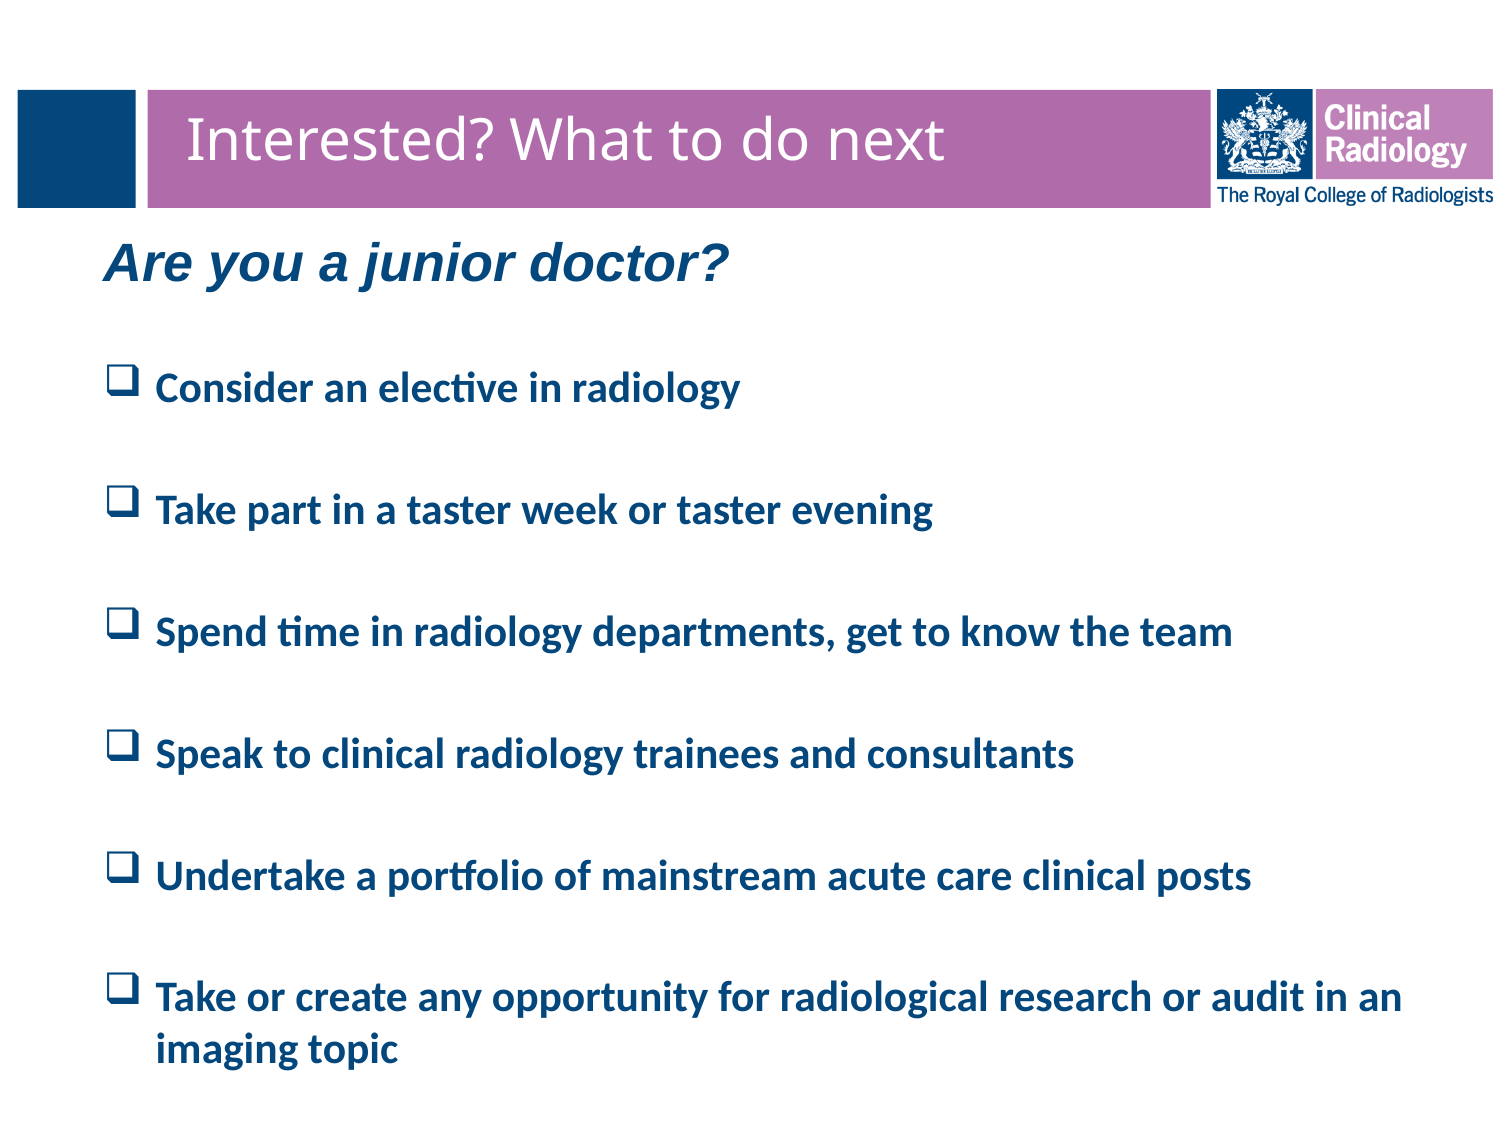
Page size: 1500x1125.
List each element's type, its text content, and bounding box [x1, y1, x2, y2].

title Interested? What to do next [171, 42, 1211, 232]
list Are you a junior doctor? Consider an elective in radiology Take part in a taster week or taster evening Spend time in radiology departments, get to know the team Speak to clinical radiology trainees and consultants Undertake a portfolio of mainstream acute care clinical posts Take or create any opportunity for radiological research or audit in an imaging topic [88, 219, 1439, 1083]
picture [1217, 89, 1493, 206]
